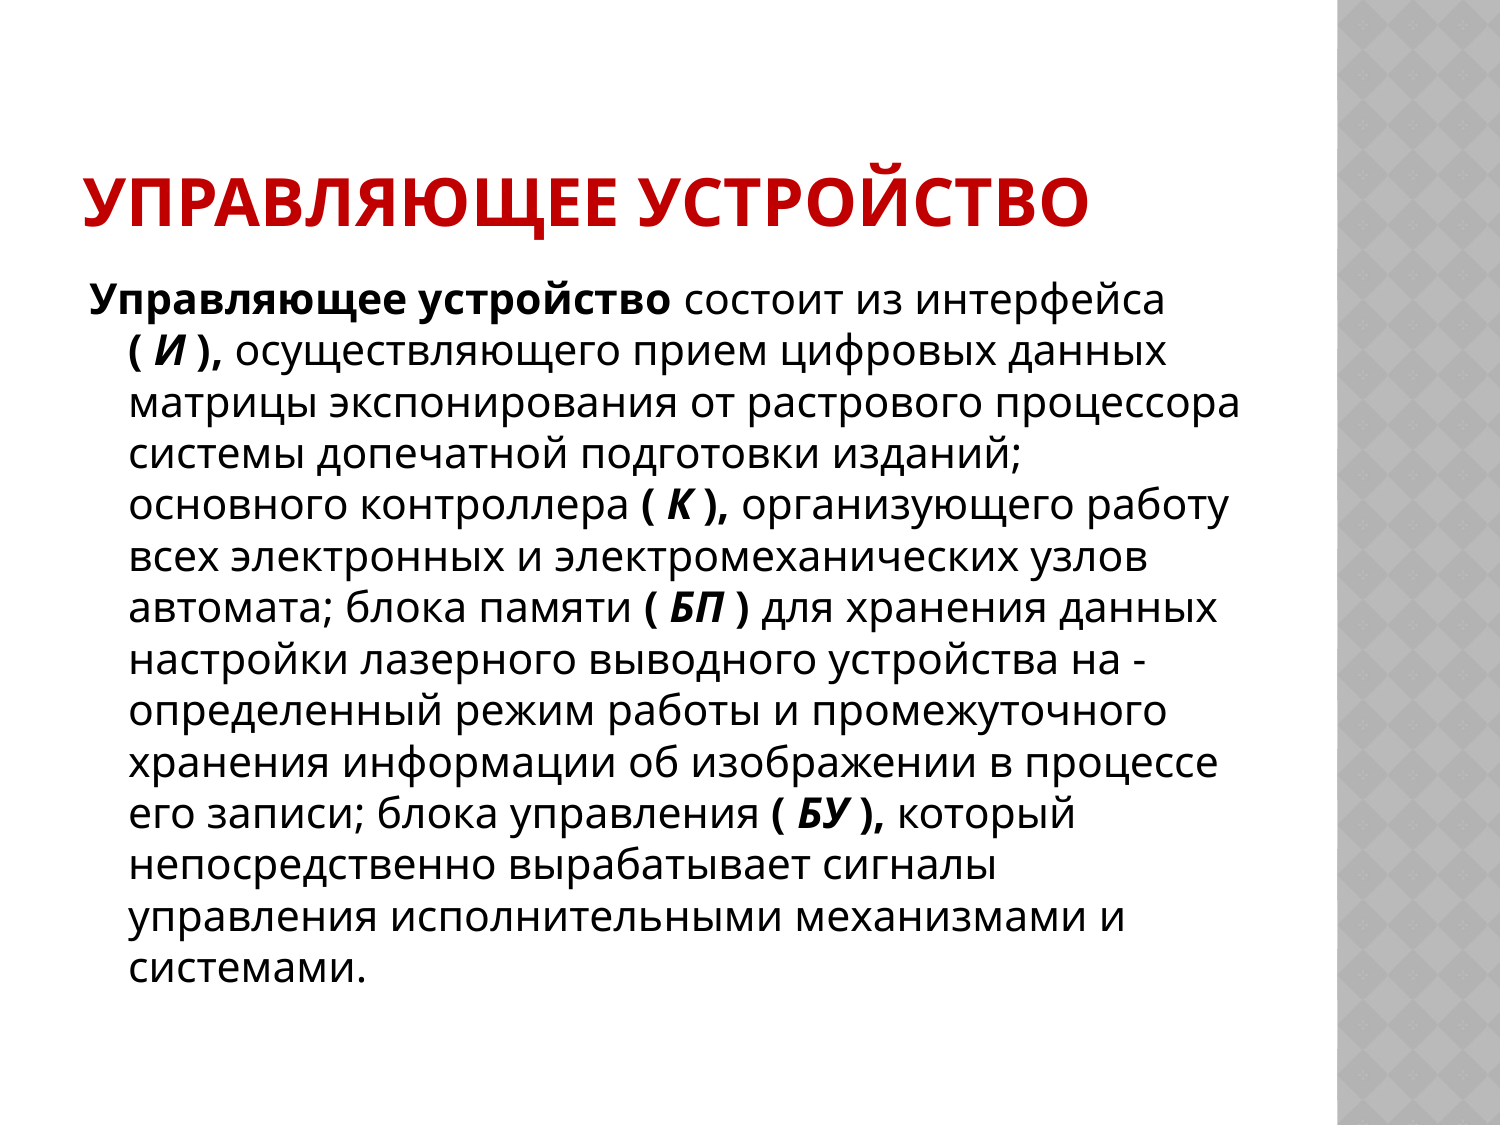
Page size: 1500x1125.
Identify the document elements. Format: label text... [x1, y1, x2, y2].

title Управляющее устройство [75, 52, 1263, 240]
list Управляющее устройство состоит из интерфейса ( И ), осуществляющего прием цифровых данных матрицы экспонирования от растрового процессора системы допечатной подготовки изданий; основного контроллера ( К ), организующего работу всех электронных и электромеханических узлов автомата; блока памяти ( БП ) для хранения данных настройки лазерного выводного устройства на -определенный режим работы и промежуточного хранения информации об изображении в процессе его записи; блока управления ( БУ ), который непосредственно вырабатывает сигналы управления исполнительными механизмами и системами. [75, 264, 1263, 1059]
